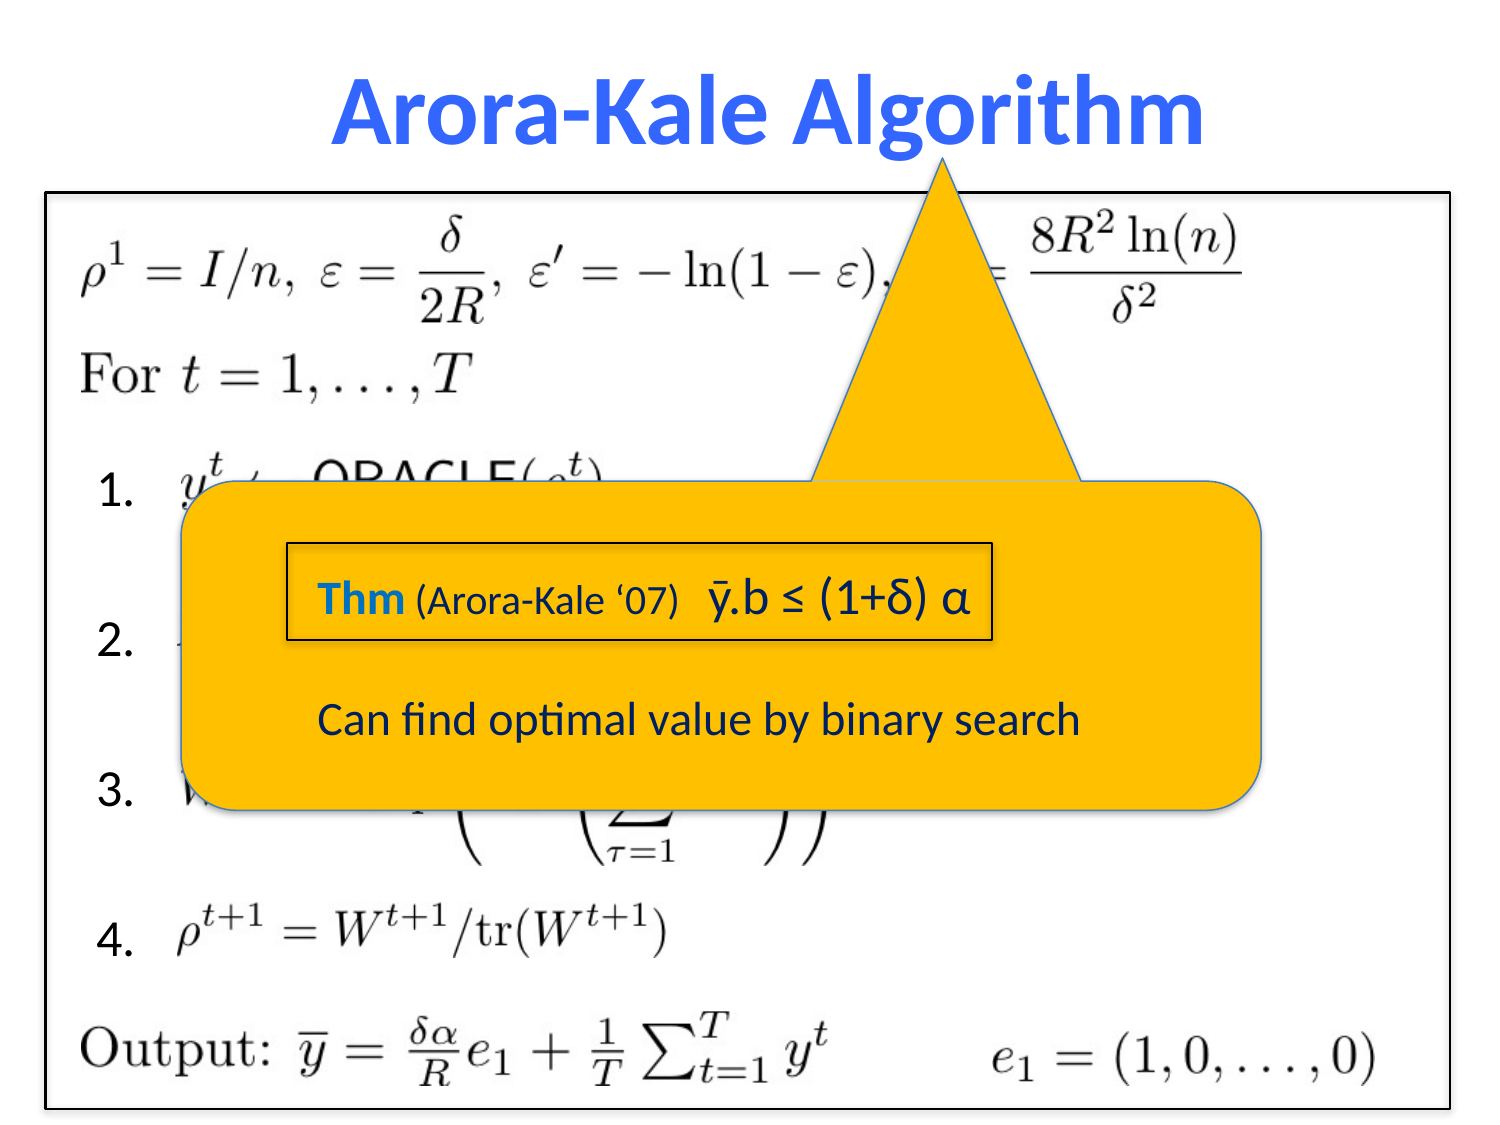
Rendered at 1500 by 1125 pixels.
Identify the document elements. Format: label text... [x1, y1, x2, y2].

picture [81, 1009, 829, 1087]
picture [81, 207, 1242, 324]
picture [992, 1030, 1375, 1087]
text_box [45, 192, 1451, 1109]
text_box [286, 542, 993, 641]
text_box [922, 157, 964, 205]
picture [180, 450, 604, 514]
text_box Thm (Arora-Kale ‘07) ȳ.b ≤ (1+δ) α Can find optimal value by binary search [765, 554, 1177, 753]
picture [177, 901, 666, 958]
picture [177, 554, 761, 713]
picture [180, 717, 829, 867]
text_box Arora-Kale Algorithm [26, 0, 1500, 248]
text_box [180, 332, 1262, 812]
picture [81, 352, 475, 405]
